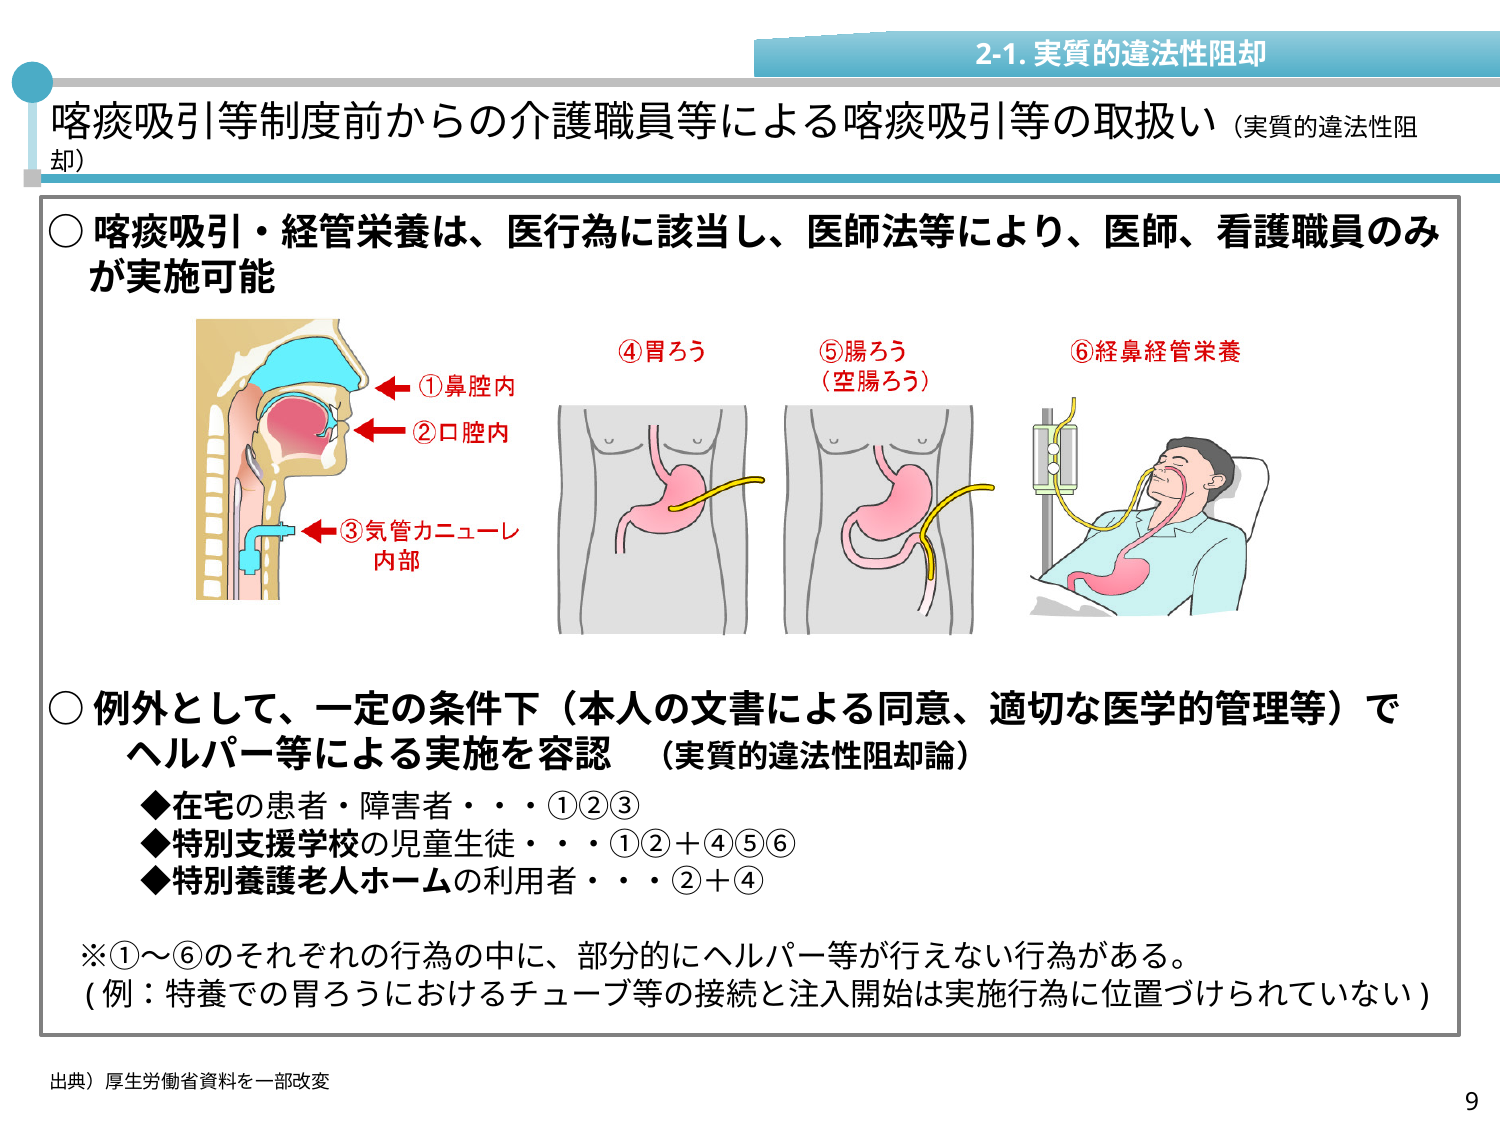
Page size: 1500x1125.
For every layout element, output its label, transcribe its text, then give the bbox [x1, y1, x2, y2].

text_box 出典）厚生労働省資料を一部改変 [34, 1061, 346, 1100]
text_box ○喀痰吸引・経管栄養は、医行為に該当し、医師法等により、医師、看護職員のみが実施可能 ○例外として、一定の条件下（本人の文書による同意、適切な医学的管理等）で ヘルパー等による実施を容認 （実質的違法性阻却論） ◆在宅の患者・障害者・・・①②③ ◆特別支援学校の児童生徒・・・①②＋④⑤⑥ ◆特別養護老人ホームの利用者・・・②＋④ ※①～⑥のそれぞれの行為の中に、部分的にヘルパー等が行えない行為がある。 (例：特養での胃ろうにおけるチューブ等の接続と注入開始は実施行為に位置づけられていない) [39, 195, 1461, 1037]
text_box 9 [1435, 1082, 1495, 1119]
text_box 2-1.実質的違法性阻却 [960, 27, 1283, 78]
title 喀痰吸引等制度前からの介護職員等による喀痰吸引等の取扱い（実質的違法性阻却） [35, 91, 1483, 179]
picture [164, 314, 1353, 646]
